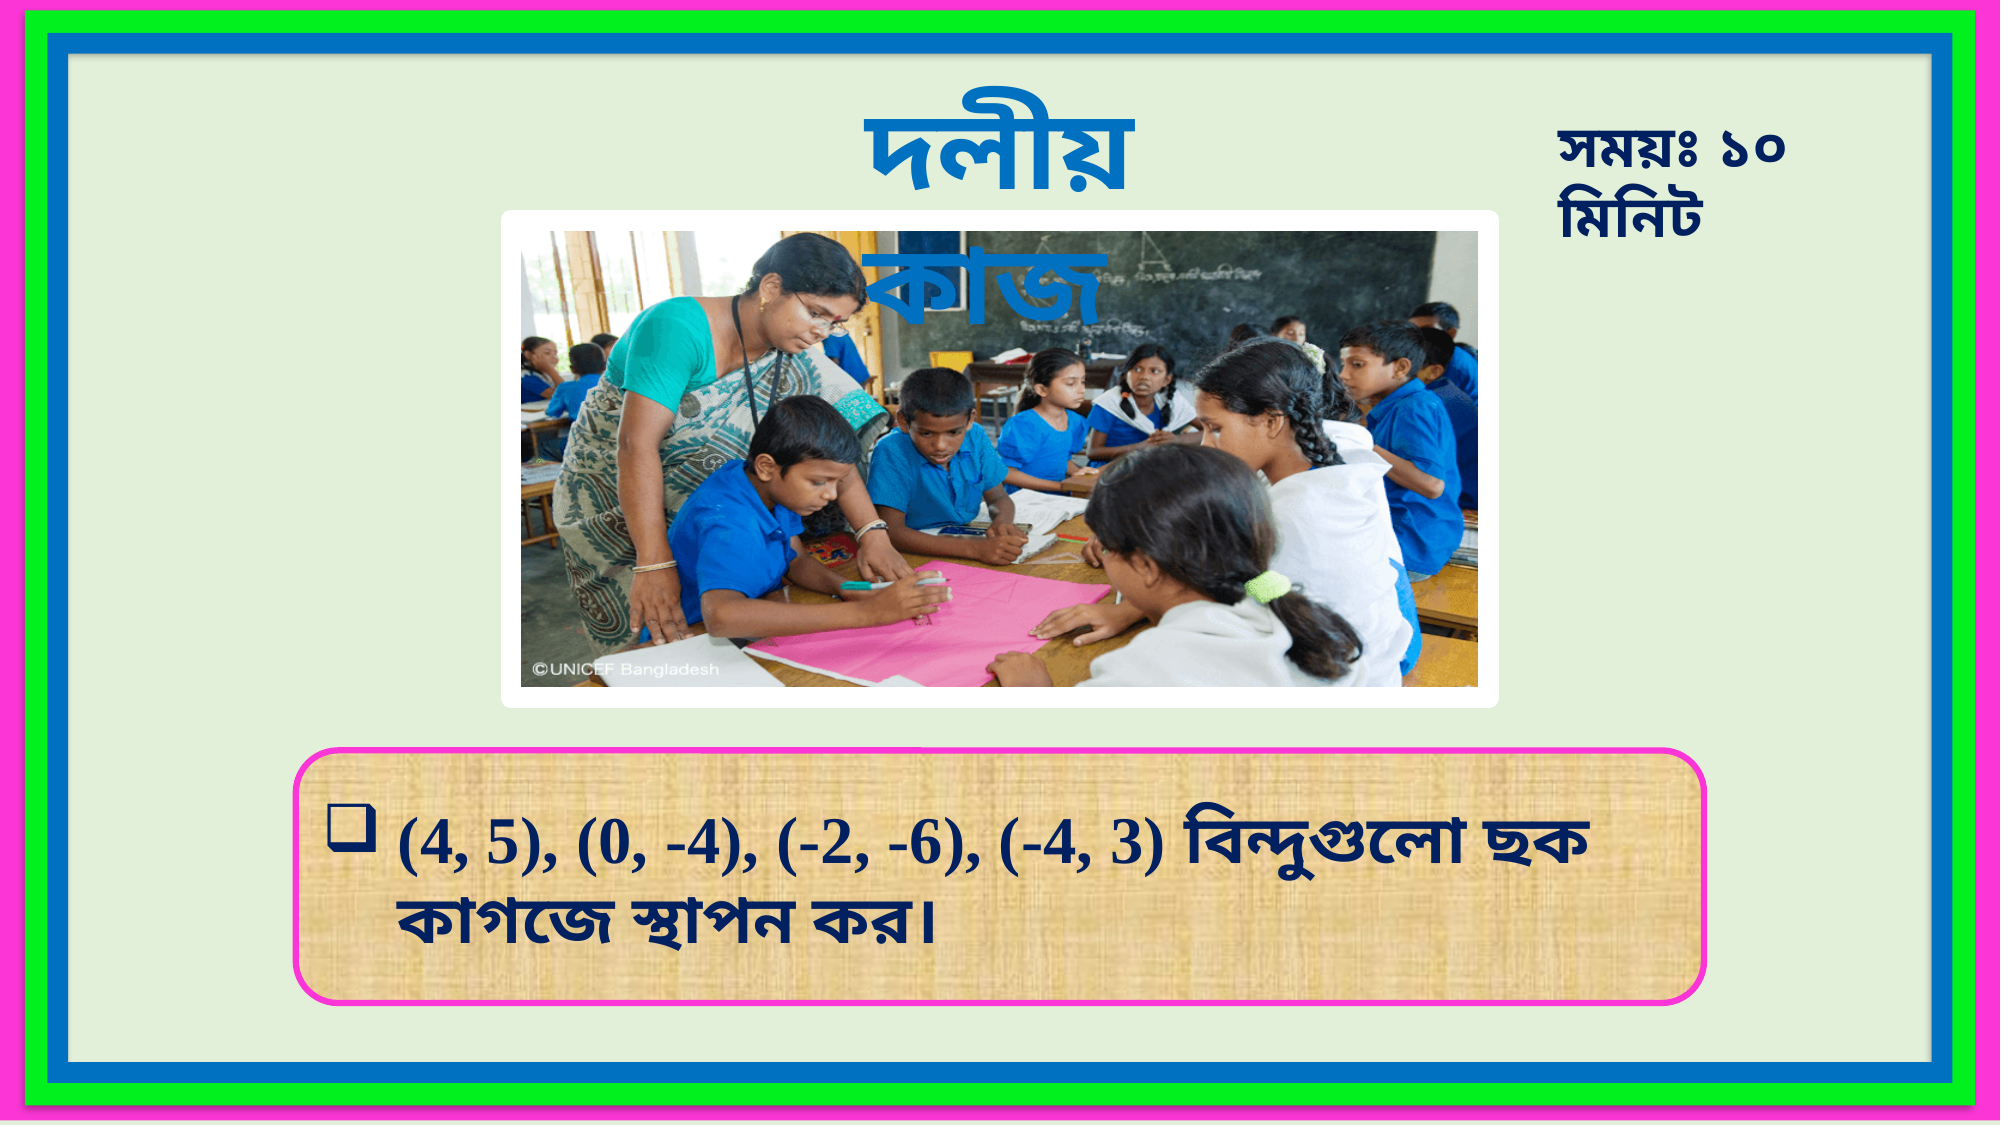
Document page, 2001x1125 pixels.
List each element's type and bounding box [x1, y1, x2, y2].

text_box [0, 0, 2000, 1121]
picture [521, 230, 1479, 688]
